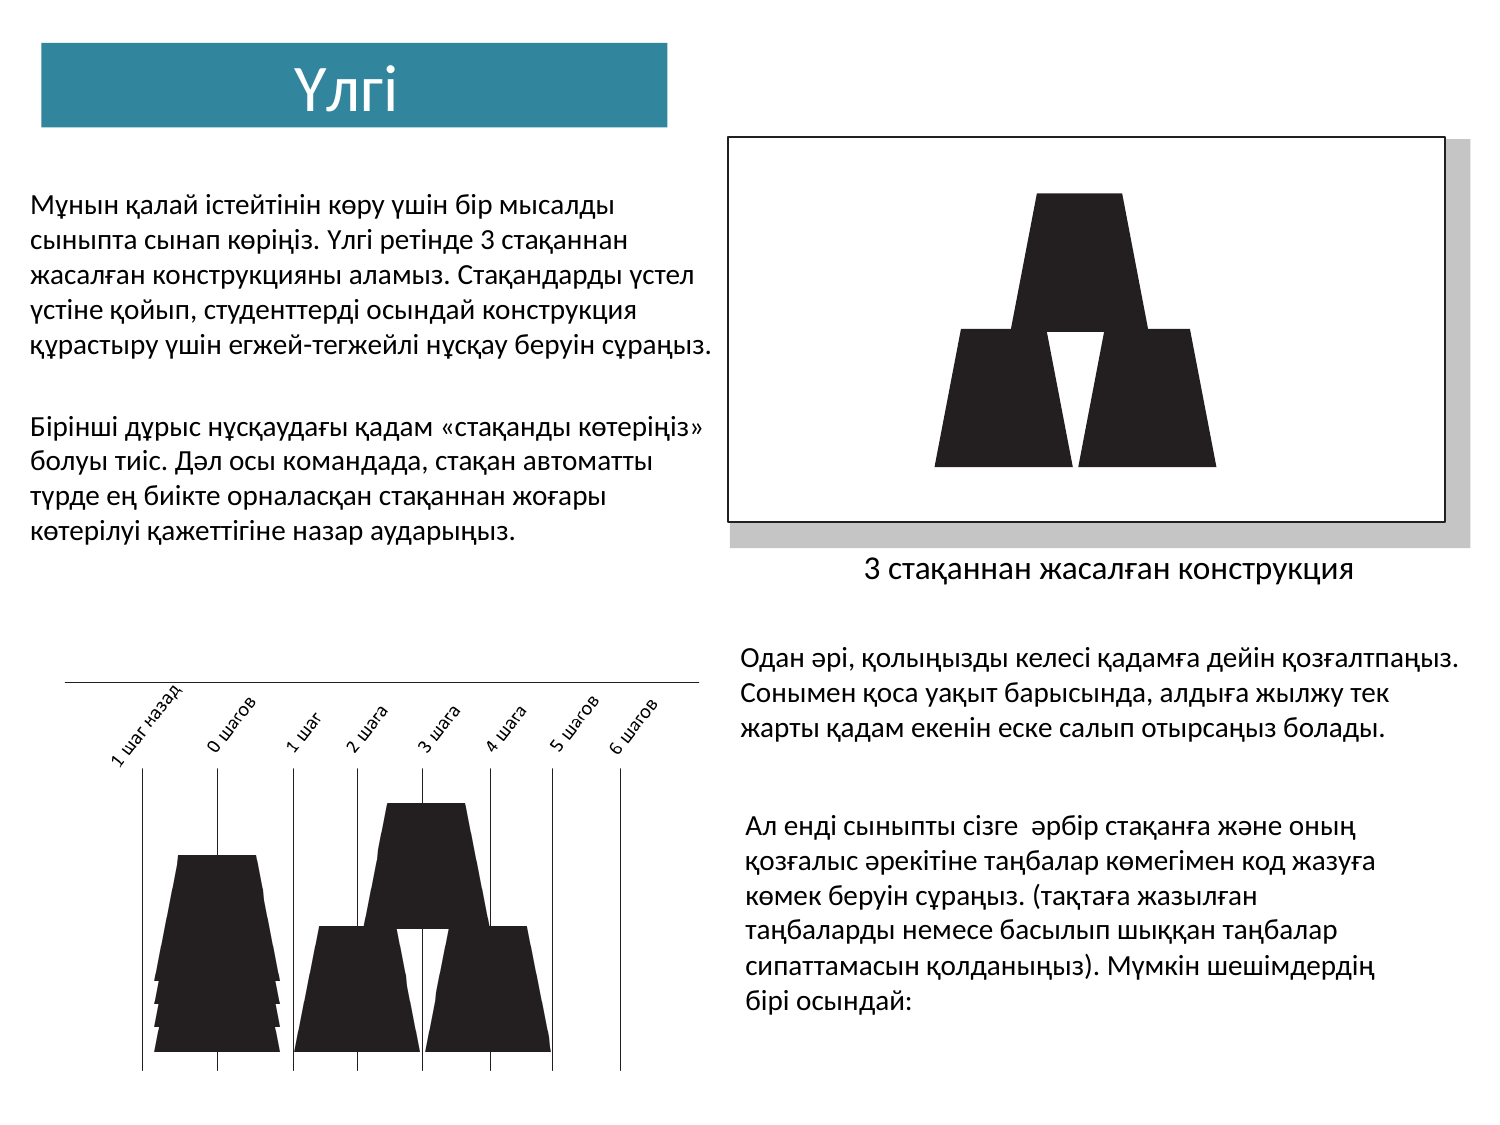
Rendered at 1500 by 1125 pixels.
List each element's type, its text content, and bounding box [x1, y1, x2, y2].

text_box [728, 136, 1471, 549]
text_box Одан әрі, қолыңызды келесі қадамға дейін қозғалтпаңыз. Сонымен қоса уақыт барысында, алдыға жылжу тек жарты қадам екенін еске салып отырсаңыз болады. [725, 630, 1476, 751]
list Мұнын қалай істейтінін көру үшін бір мысалды сыныпта сынап көріңіз. Үлгі ретінде 3 стақаннан жасалған конструкцияны аламыз. Стақандарды үстел үстіне қойып, студенттерді осындай конструкция құрастыру үшін егжей-тегжейлі нұсқау беруін сұраңыз. Бірінші дұрыс нұсқаудағы қадам «стақанды көтеріңіз» болуы тиіс. Дәл осы командада, стақан автоматты түрде ең биікте орналасқан стақаннан жоғары көтерілуі қажеттігіне назар аударыңыз. [15, 177, 736, 656]
text_box 3 стақаннан жасалған конструкция [849, 558, 1371, 594]
picture [64, 662, 700, 1086]
title Үлгі [41, 42, 668, 128]
text_box Ал енді сыныпты сізге әрбір стақанға және оның қозғалыс әрекітіне таңбалар көмегімен код жазуға көмек беруін сұраңыз. (тақтаға жазылған таңбаларды немесе басылып шыққан таңбалар сипаттамасын қолданыңыз). Мүмкін шешімдердің бірі осындай: [730, 798, 1429, 1024]
